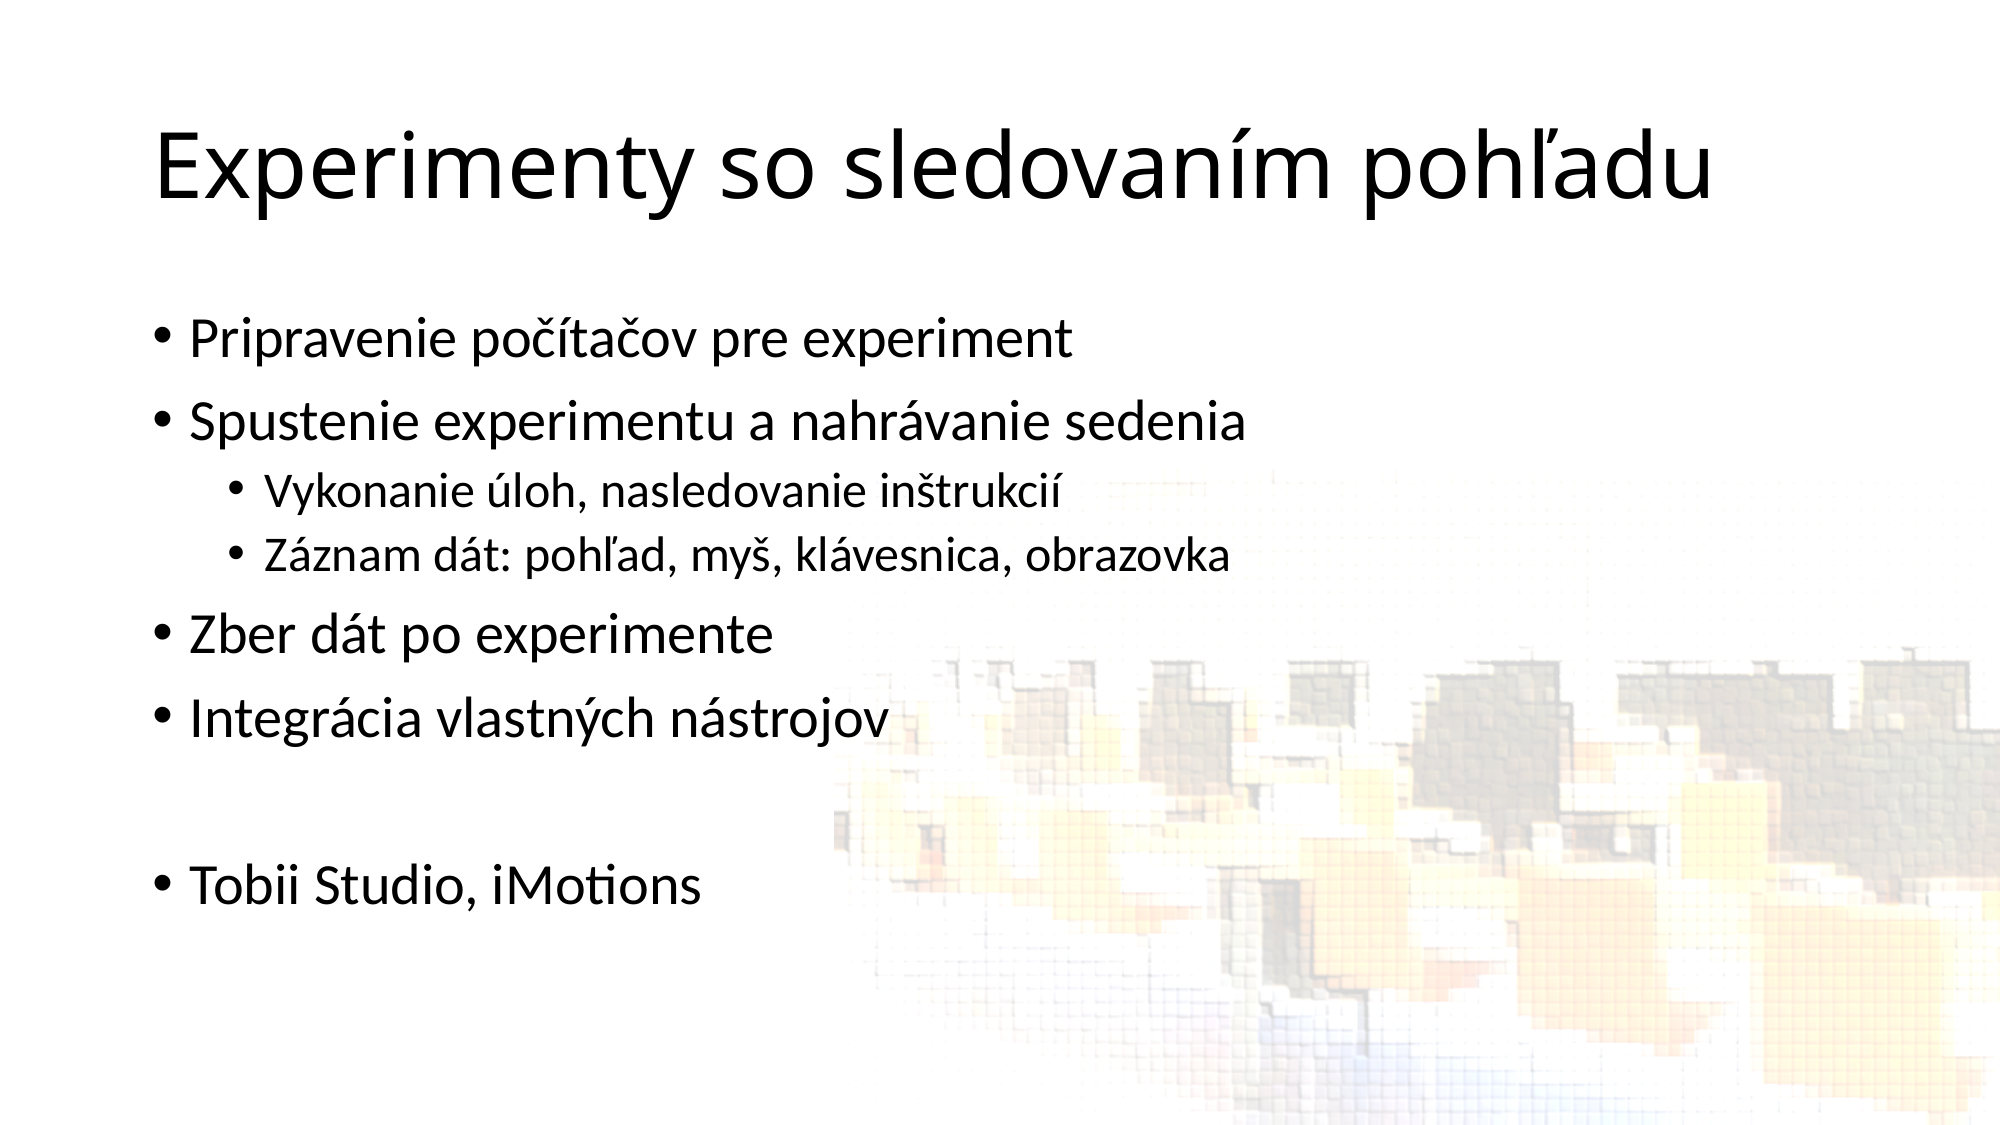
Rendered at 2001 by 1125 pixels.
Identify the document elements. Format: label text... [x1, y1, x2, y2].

title Experimenty so sledovaním pohľadu [137, 59, 1863, 278]
list Pripravenie počítačov pre experiment Spustenie experimentu a nahrávanie sedenia Vykonanie úloh, nasledovanie inštrukcií Záznam dát: pohľad, myš, klávesnica, obrazovka Zber dát po experimente Integrácia vlastných nástrojov Tobii Studio, iMotions [137, 299, 1863, 1014]
picture [834, 469, 2000, 1125]
